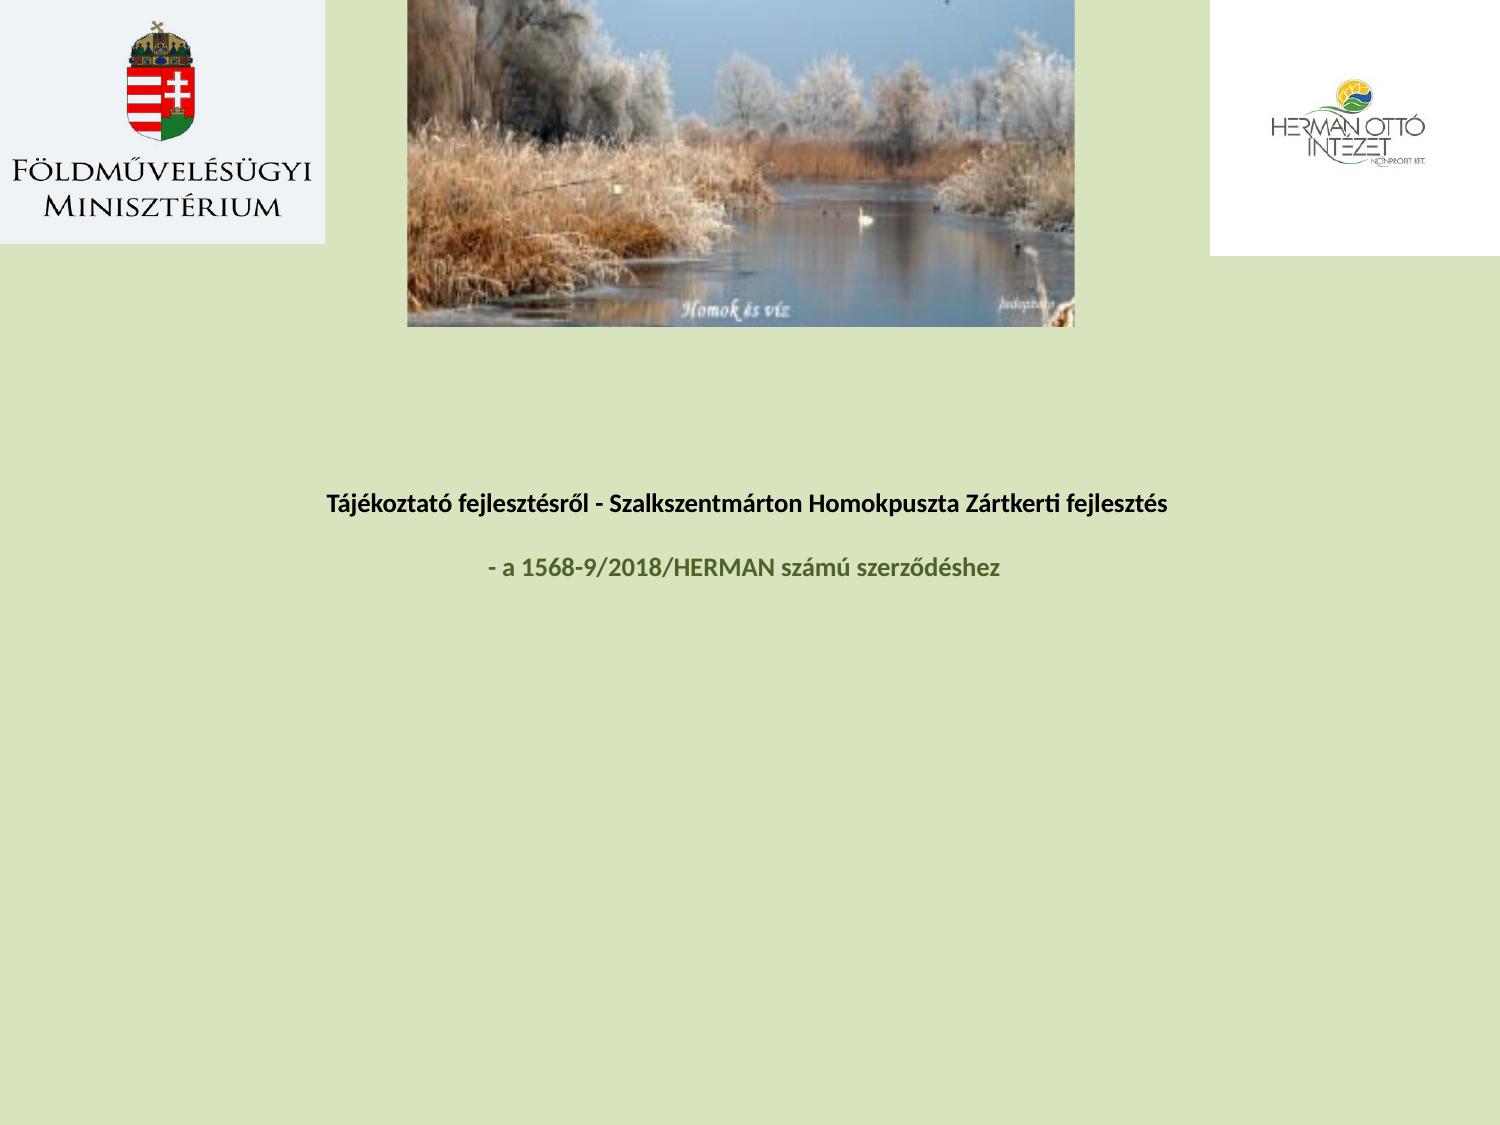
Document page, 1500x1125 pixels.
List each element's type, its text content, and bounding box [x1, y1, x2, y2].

picture [1210, 0, 1500, 256]
title Tájékoztató fejlesztésről - Szalkszentmárton Homokpuszta Zártkerti fejlesztés - a 1568-9/2018/HERMAN számú szerződéshez [112, 349, 1388, 591]
picture [0, 0, 325, 244]
picture [407, 0, 1075, 327]
